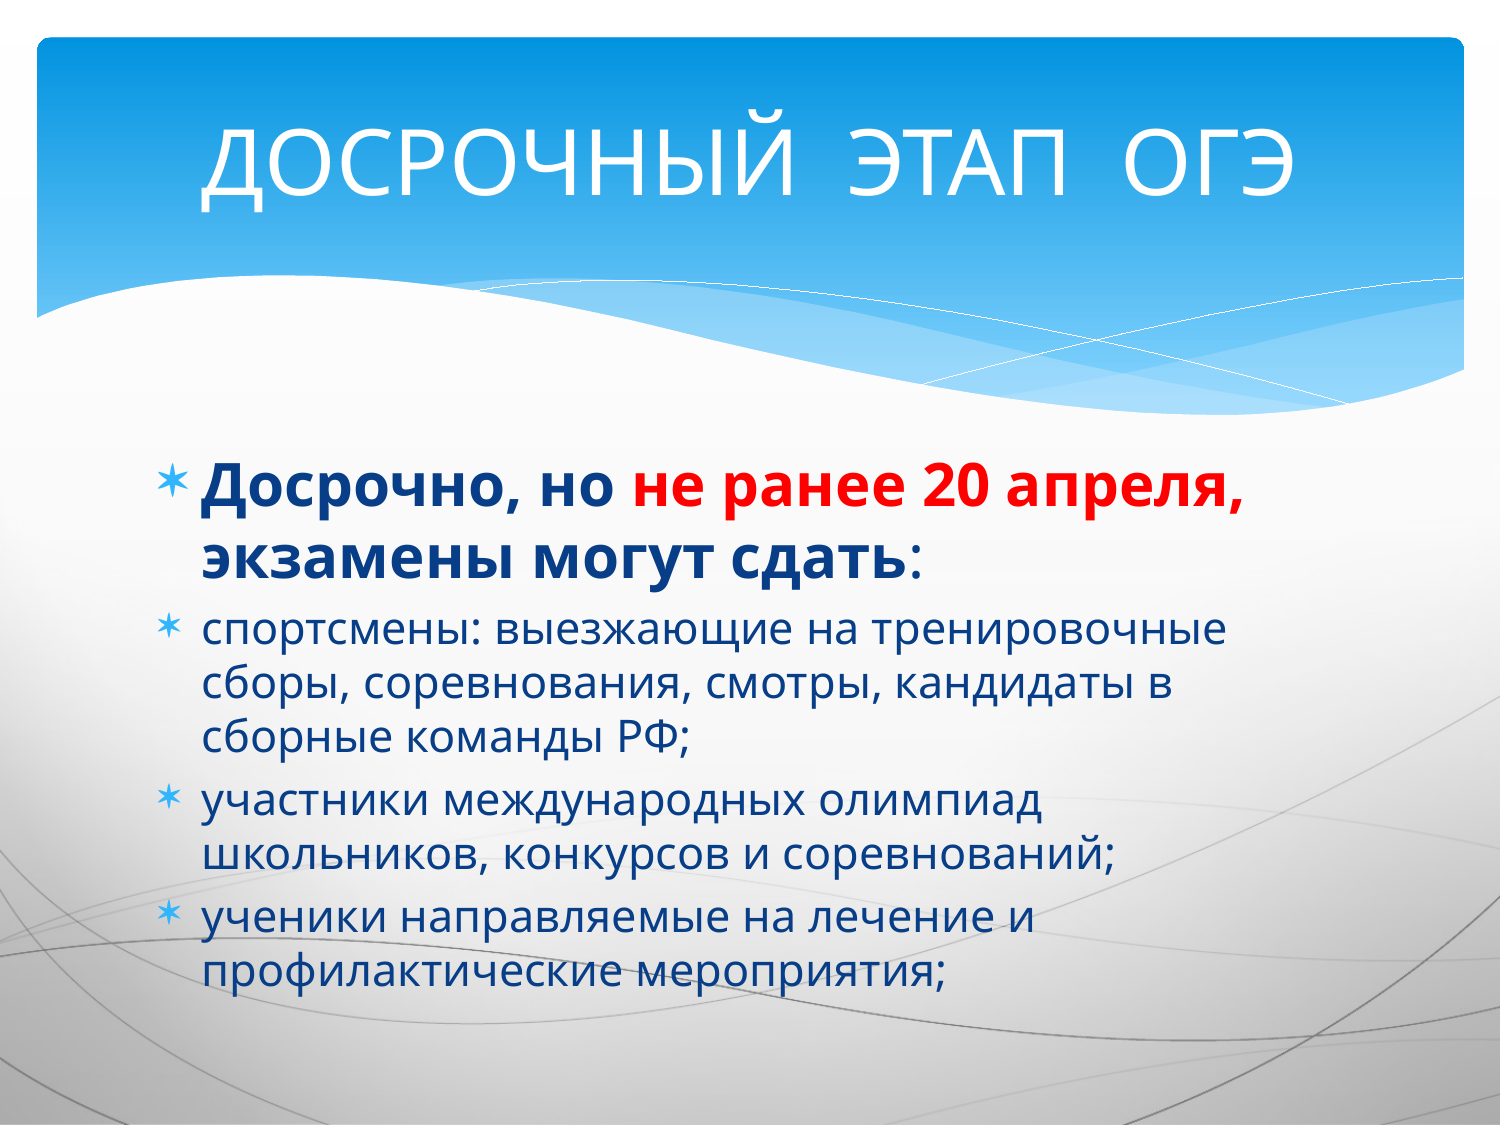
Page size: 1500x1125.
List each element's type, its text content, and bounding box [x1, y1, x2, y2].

list Досрочно, но не ранее 20 апреля, экзамены могут сдать: спортсмены: выезжающие на тренировочные сборы, соревнования, смотры, кандидаты в сборные команды РФ; участники международных олимпиад школьников, конкурсов и соревнований; ученики направляемые на лечение и профилактические мероприятия; [143, 438, 1359, 1005]
title ДОСРОЧНЫЙ ЭТАП ОГЭ [75, 55, 1425, 261]
